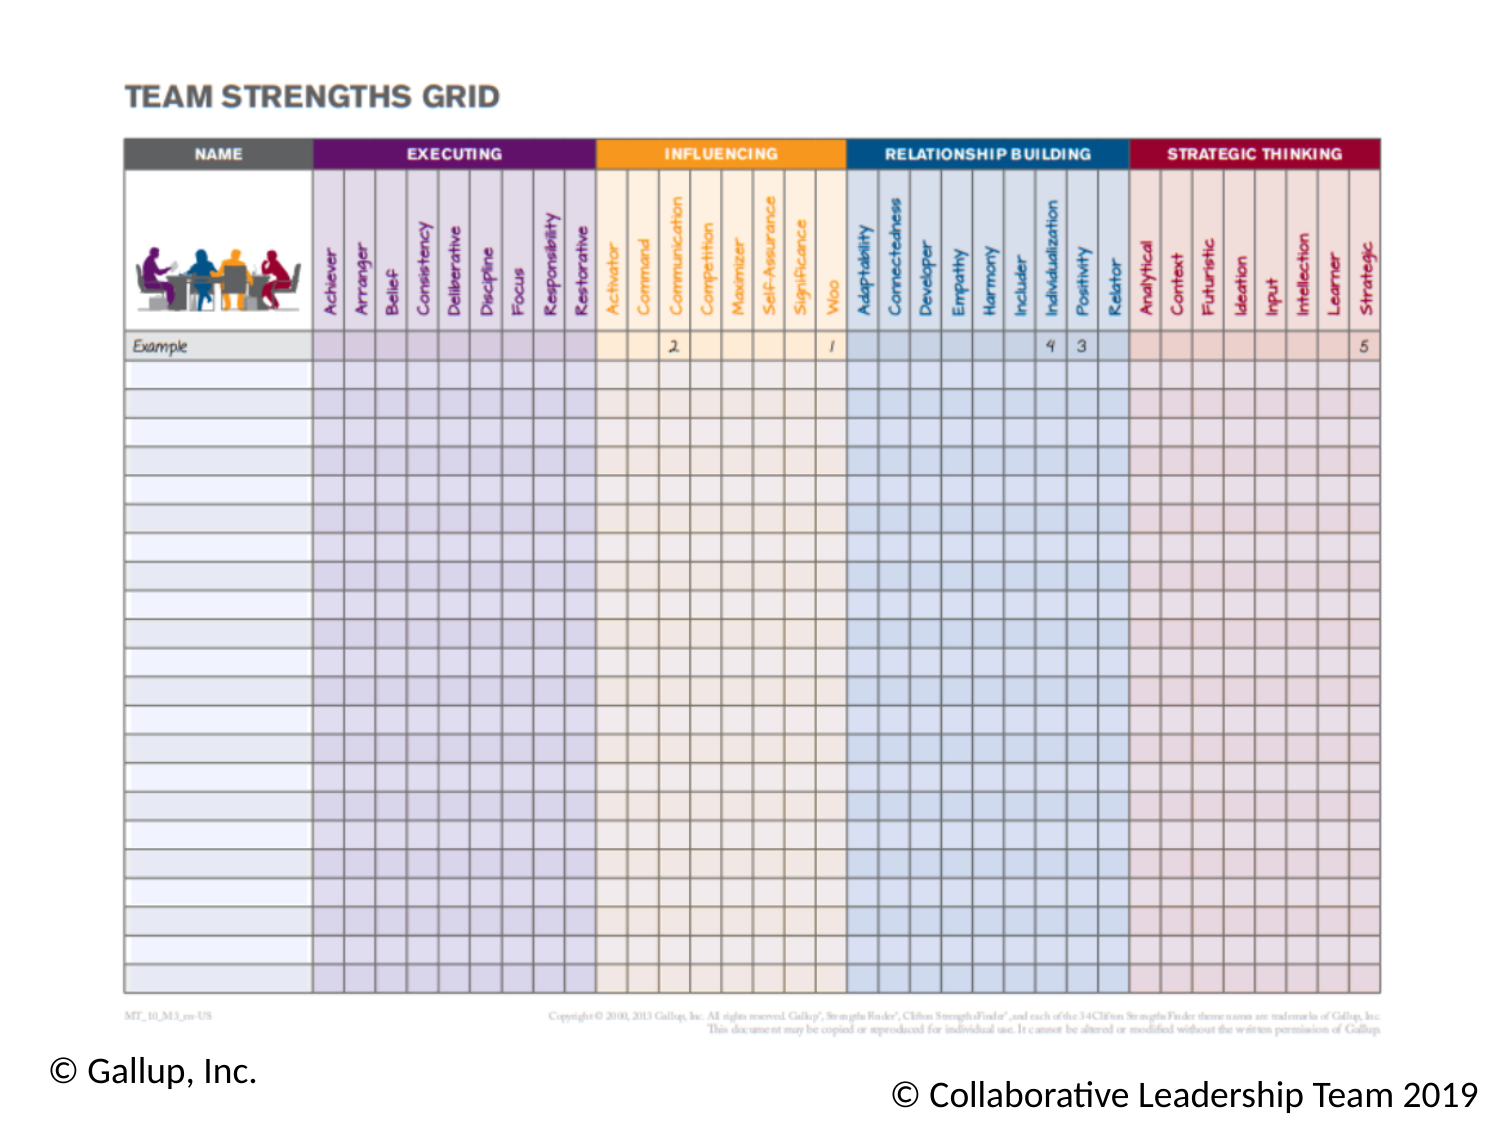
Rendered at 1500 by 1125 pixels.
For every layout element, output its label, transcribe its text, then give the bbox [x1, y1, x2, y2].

picture [74, 0, 1427, 1125]
text_box © Gallup, Inc. [33, 1038, 219, 1098]
